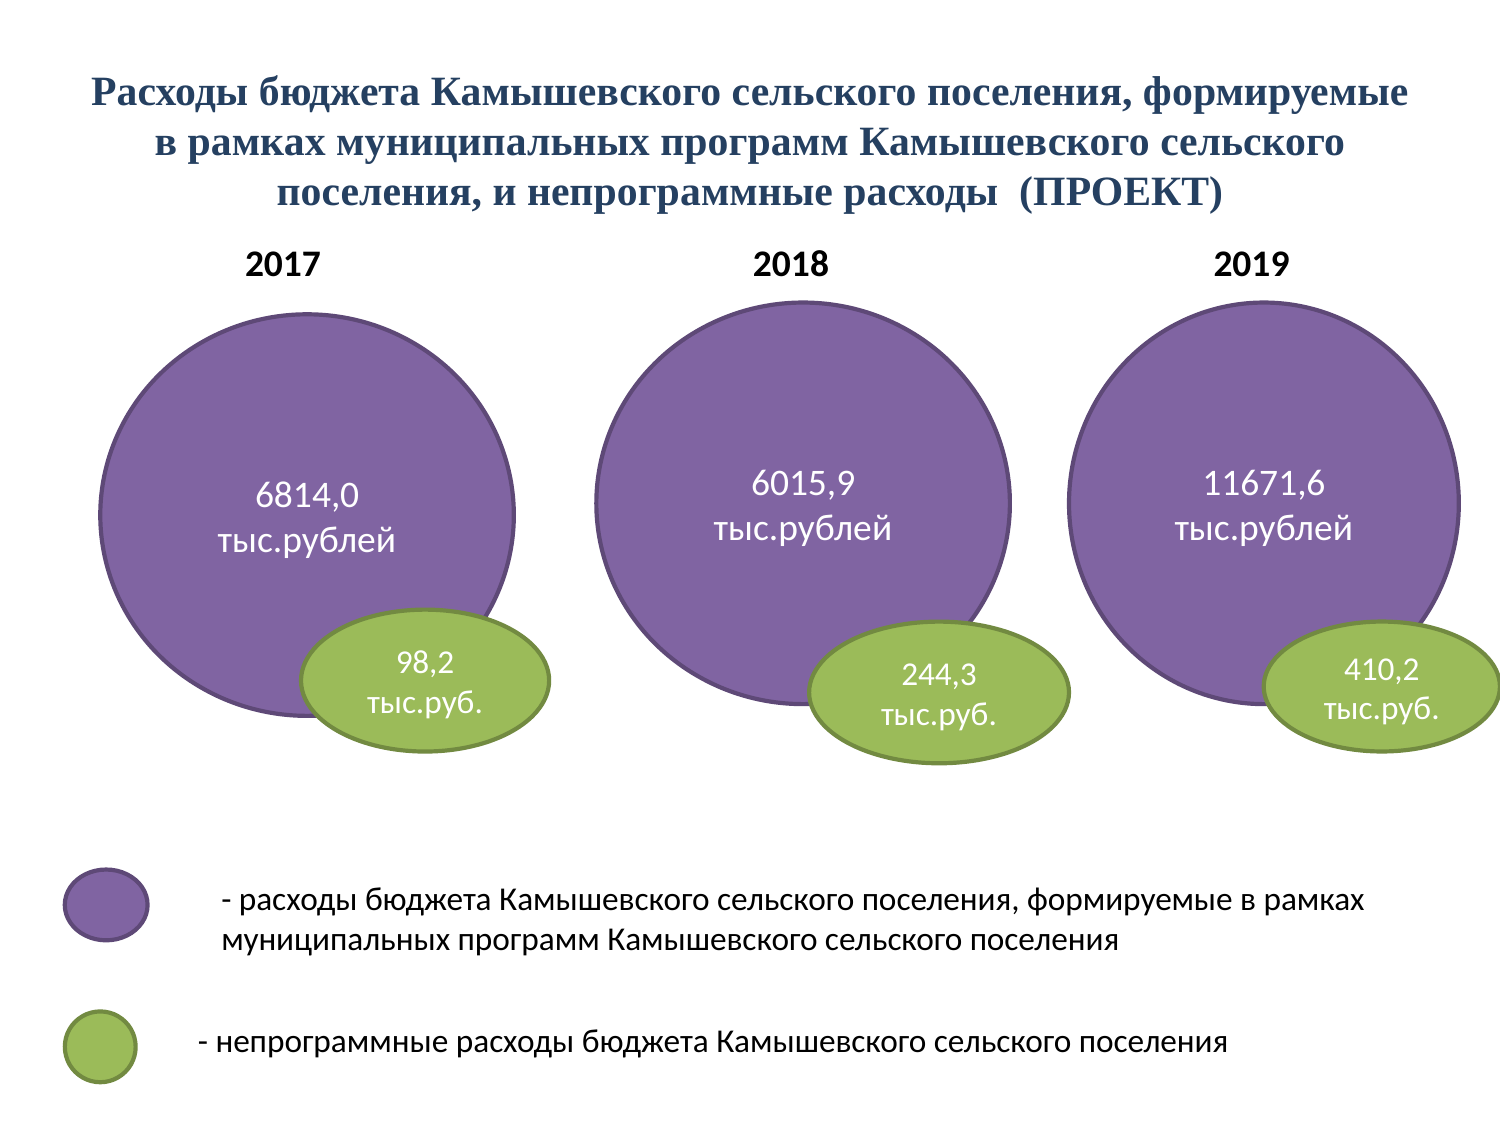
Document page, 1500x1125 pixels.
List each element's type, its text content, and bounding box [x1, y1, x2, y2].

text_box 2017 [230, 231, 349, 292]
text_box - расходы бюджета Камышевского сельского поселения, формируемые в рамках муниципальных программ Камышевского сельского поселения [206, 869, 1400, 965]
text_box 2018 [738, 231, 857, 337]
text_box 6814,0 тыс.рублей [98, 312, 516, 718]
text_box 6015,9 тыс.рублей [594, 307, 1012, 707]
text_box 410,2 тыс.руб. [1261, 619, 1500, 754]
text_box 11671,6 тыс.рублей [1066, 300, 1461, 707]
text_box [62, 867, 150, 943]
text_box [62, 1009, 138, 1085]
text_box 244,3 тыс.руб. [807, 619, 1072, 766]
text_box 2019 [1198, 231, 1317, 292]
title Расходы бюджета Камышевского сельского поселения, формируемые в рамках муниципальных программ Камышевского сельского поселения, и непрограммные расходы (ПРОЕКТ) [74, 44, 1426, 233]
text_box 98,2 тыс.руб. [298, 607, 552, 754]
text_box - непрограммные расходы бюджета Камышевского сельского поселения [183, 1011, 1376, 1067]
